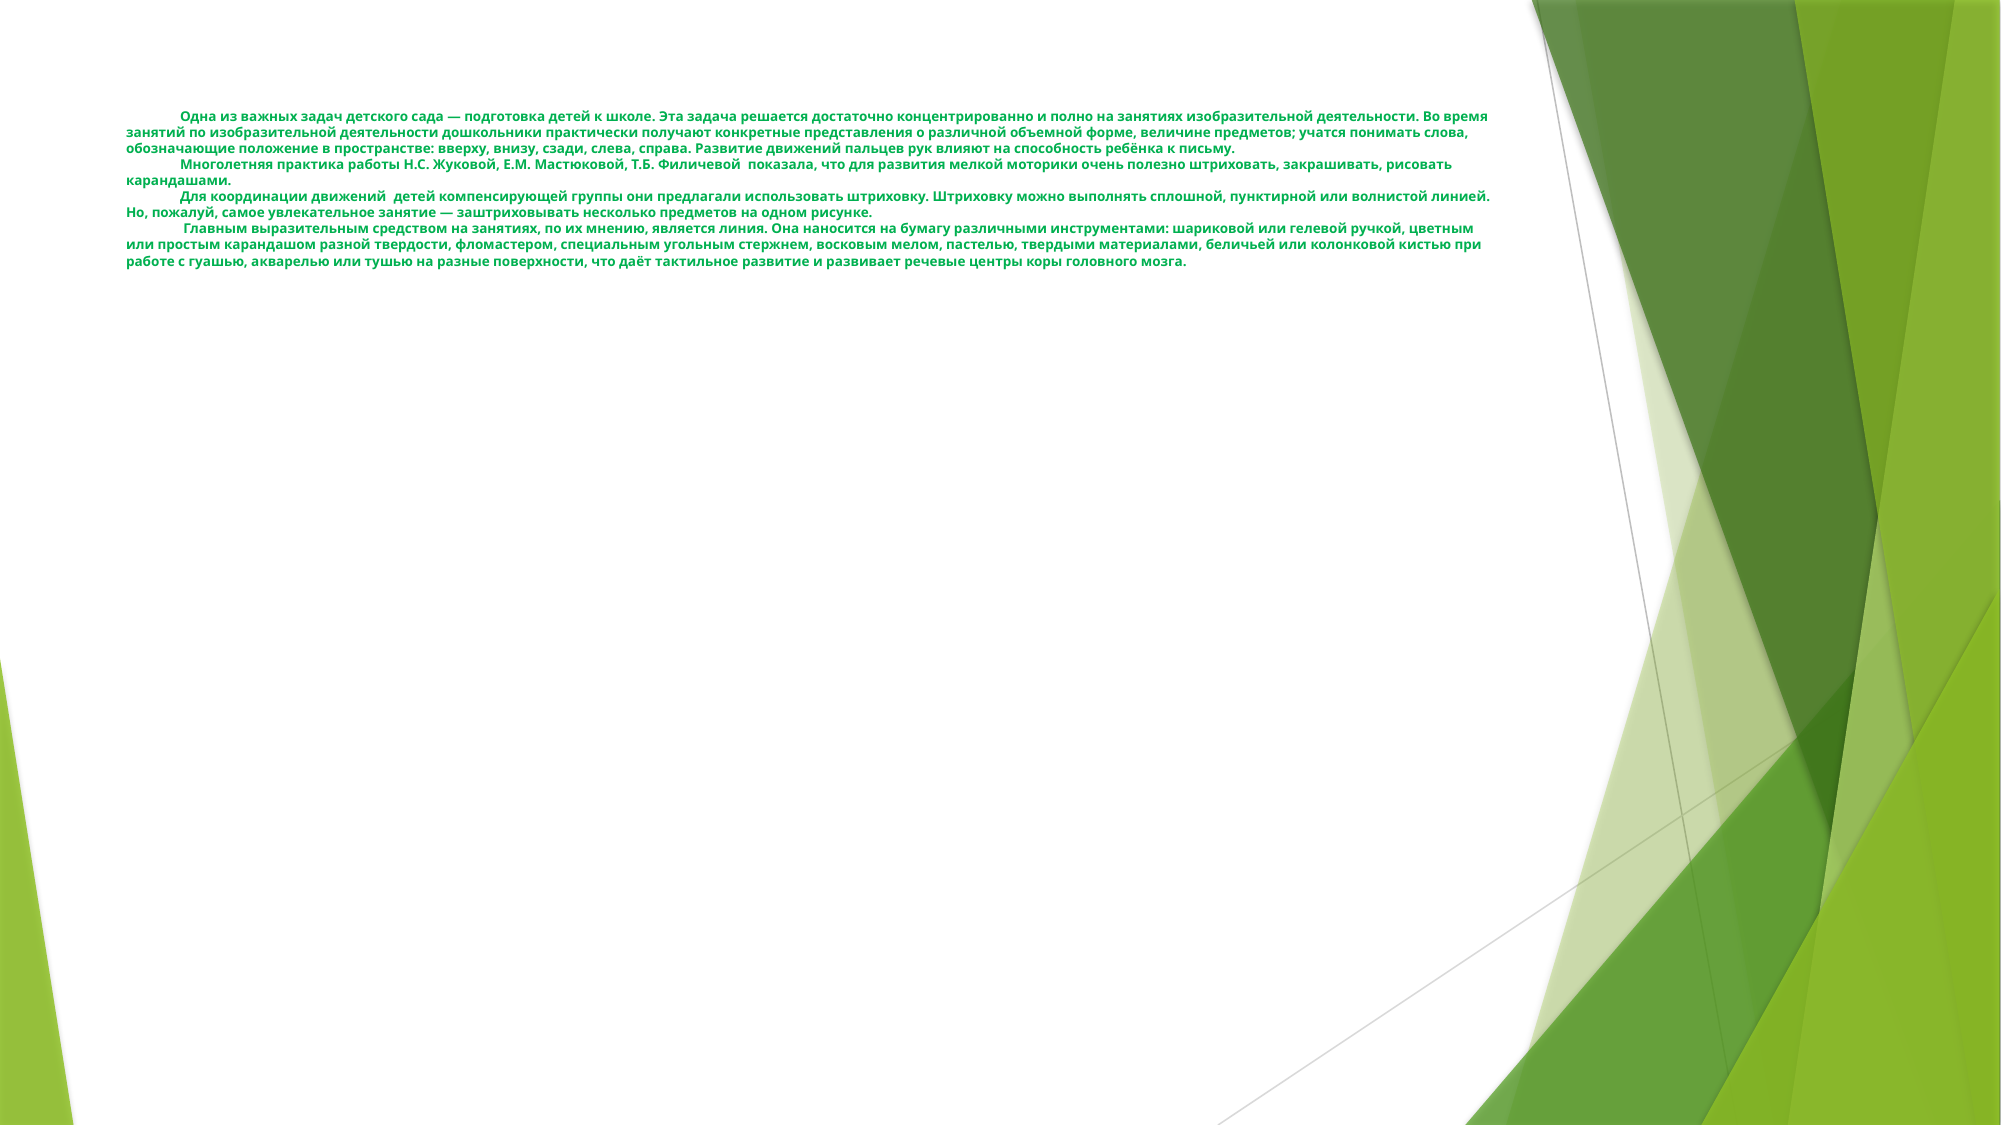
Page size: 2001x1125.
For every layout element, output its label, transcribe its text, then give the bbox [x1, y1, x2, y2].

title Одна из важных задач детского сада — подготовка детей к школе. Эта задача решается достаточно концентрированно и полно на занятиях изобразительной деятельности. Во время занятий по изобразительной деятельности дошкольники практически получают конкретные представления о различной объемной форме, величине предметов; учатся понимать слова, обозначающие положение в пространстве: вверху, внизу, сзади, слева, справа. Развитие движений пальцев рук влияют на способность ребёнка к письму. Многолетняя практика работы Н.С. Жуковой, Е.М. Мастюковой, Т.Б. Филичевой показала, что для развития мелкой моторики очень полезно штриховать, закрашивать, рисовать карандашами. Для координации движений детей компенсирующей группы они предлагали использовать штриховку. Штриховку можно выполнять сплошной, пунктирной или волнистой линией. Но, пожалуй, самое увлекательное занятие — заштриховывать несколько предметов на одном рисунке. Главным выразительным средством на занятиях, по их мнению, является линия. Она наносится на бумагу различными инструментами: шариковой или гелевой ручкой, цветным или простым карандашом разной твердости, фломастером, специальным угольным стержнем, восковым мелом, пастелью, твердыми материалами, беличьей или колонковой кистью при работе с гуашью, акварелью или тушью на разные поверхности, что даёт тактильное развитие и развивает речевые центры коры головного мозга. [111, 99, 1522, 317]
